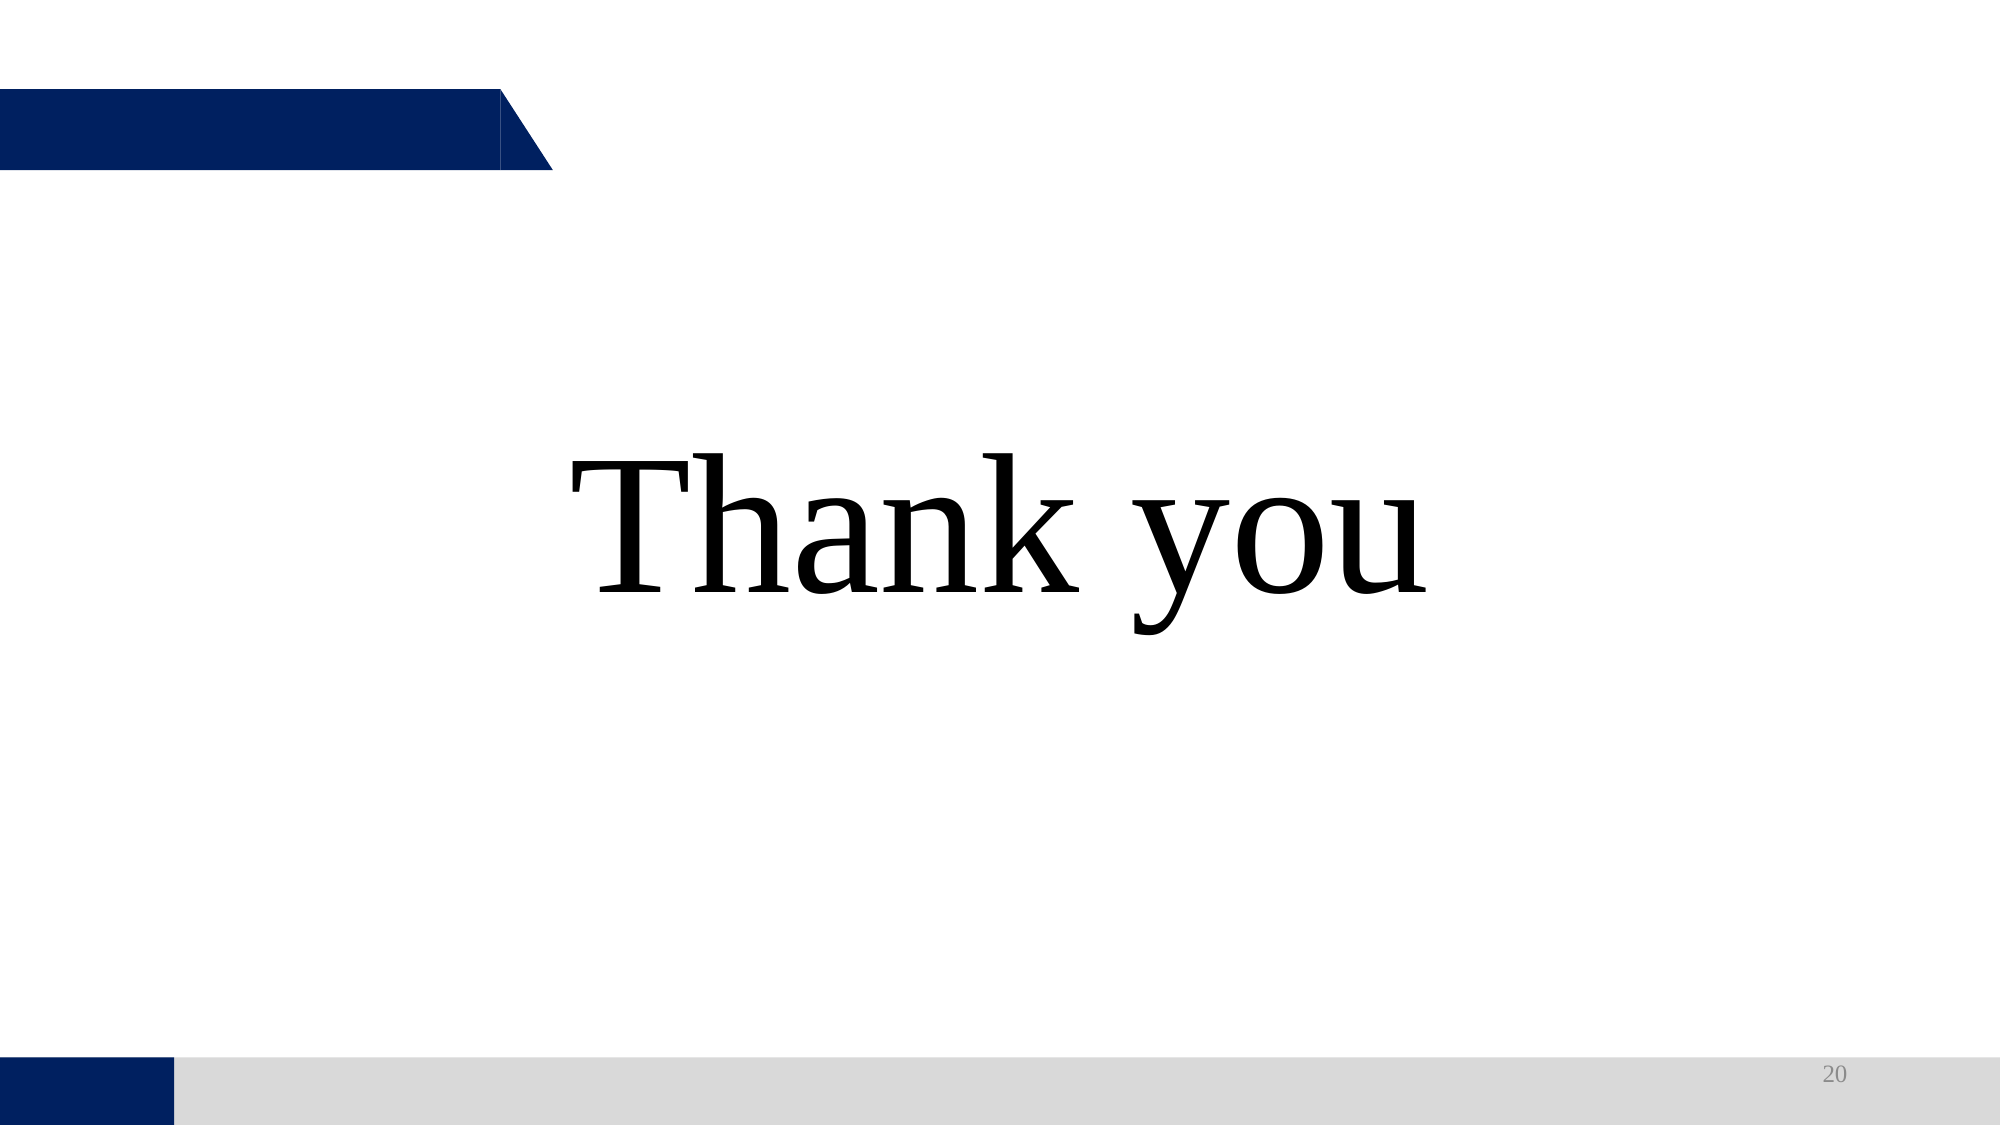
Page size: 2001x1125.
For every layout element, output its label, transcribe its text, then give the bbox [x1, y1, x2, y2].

slide_number 20 [1412, 1042, 1863, 1103]
text_box Thank you [554, 385, 1446, 640]
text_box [0, 89, 553, 171]
